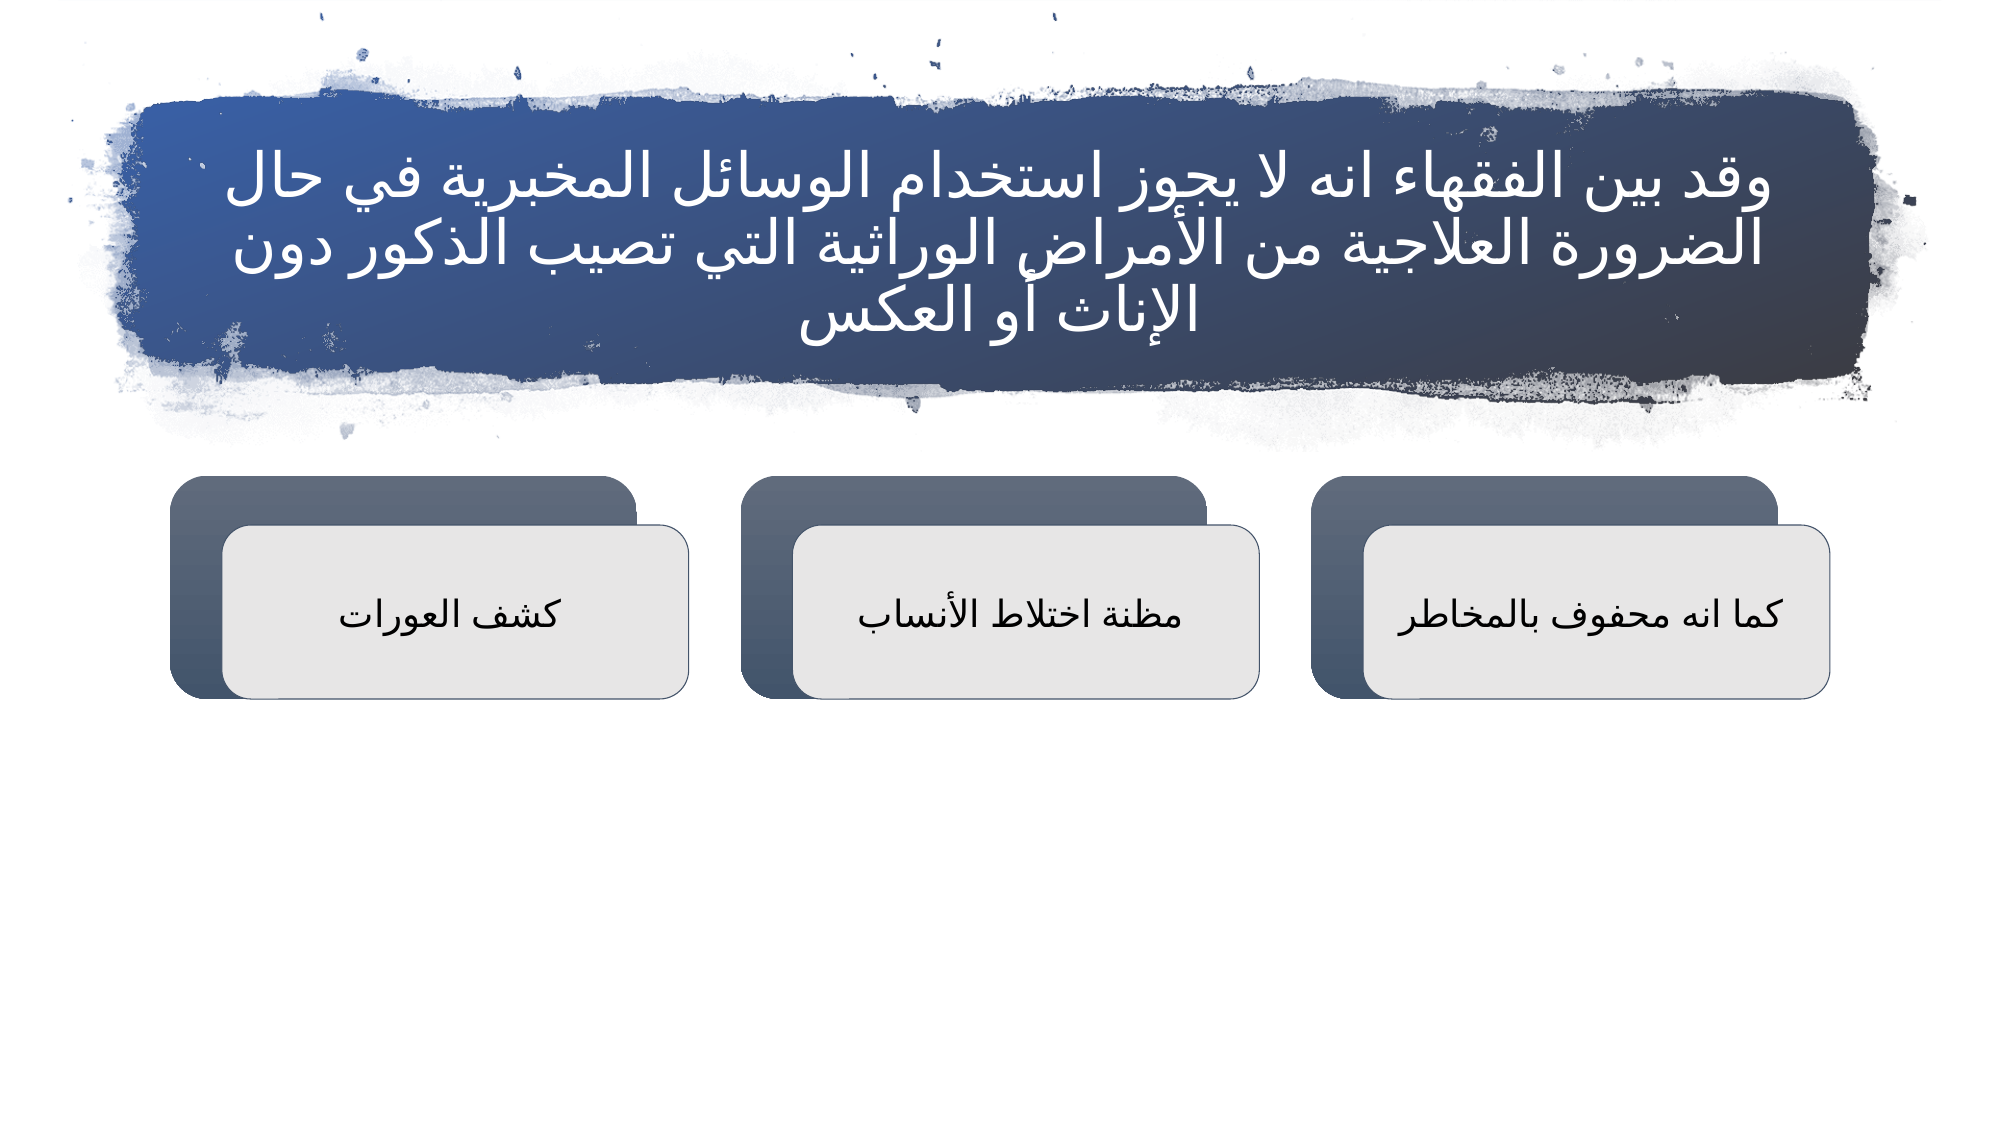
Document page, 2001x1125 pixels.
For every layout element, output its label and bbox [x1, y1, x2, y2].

picture [0, 0, 2000, 1125]
list [169, 475, 1830, 990]
